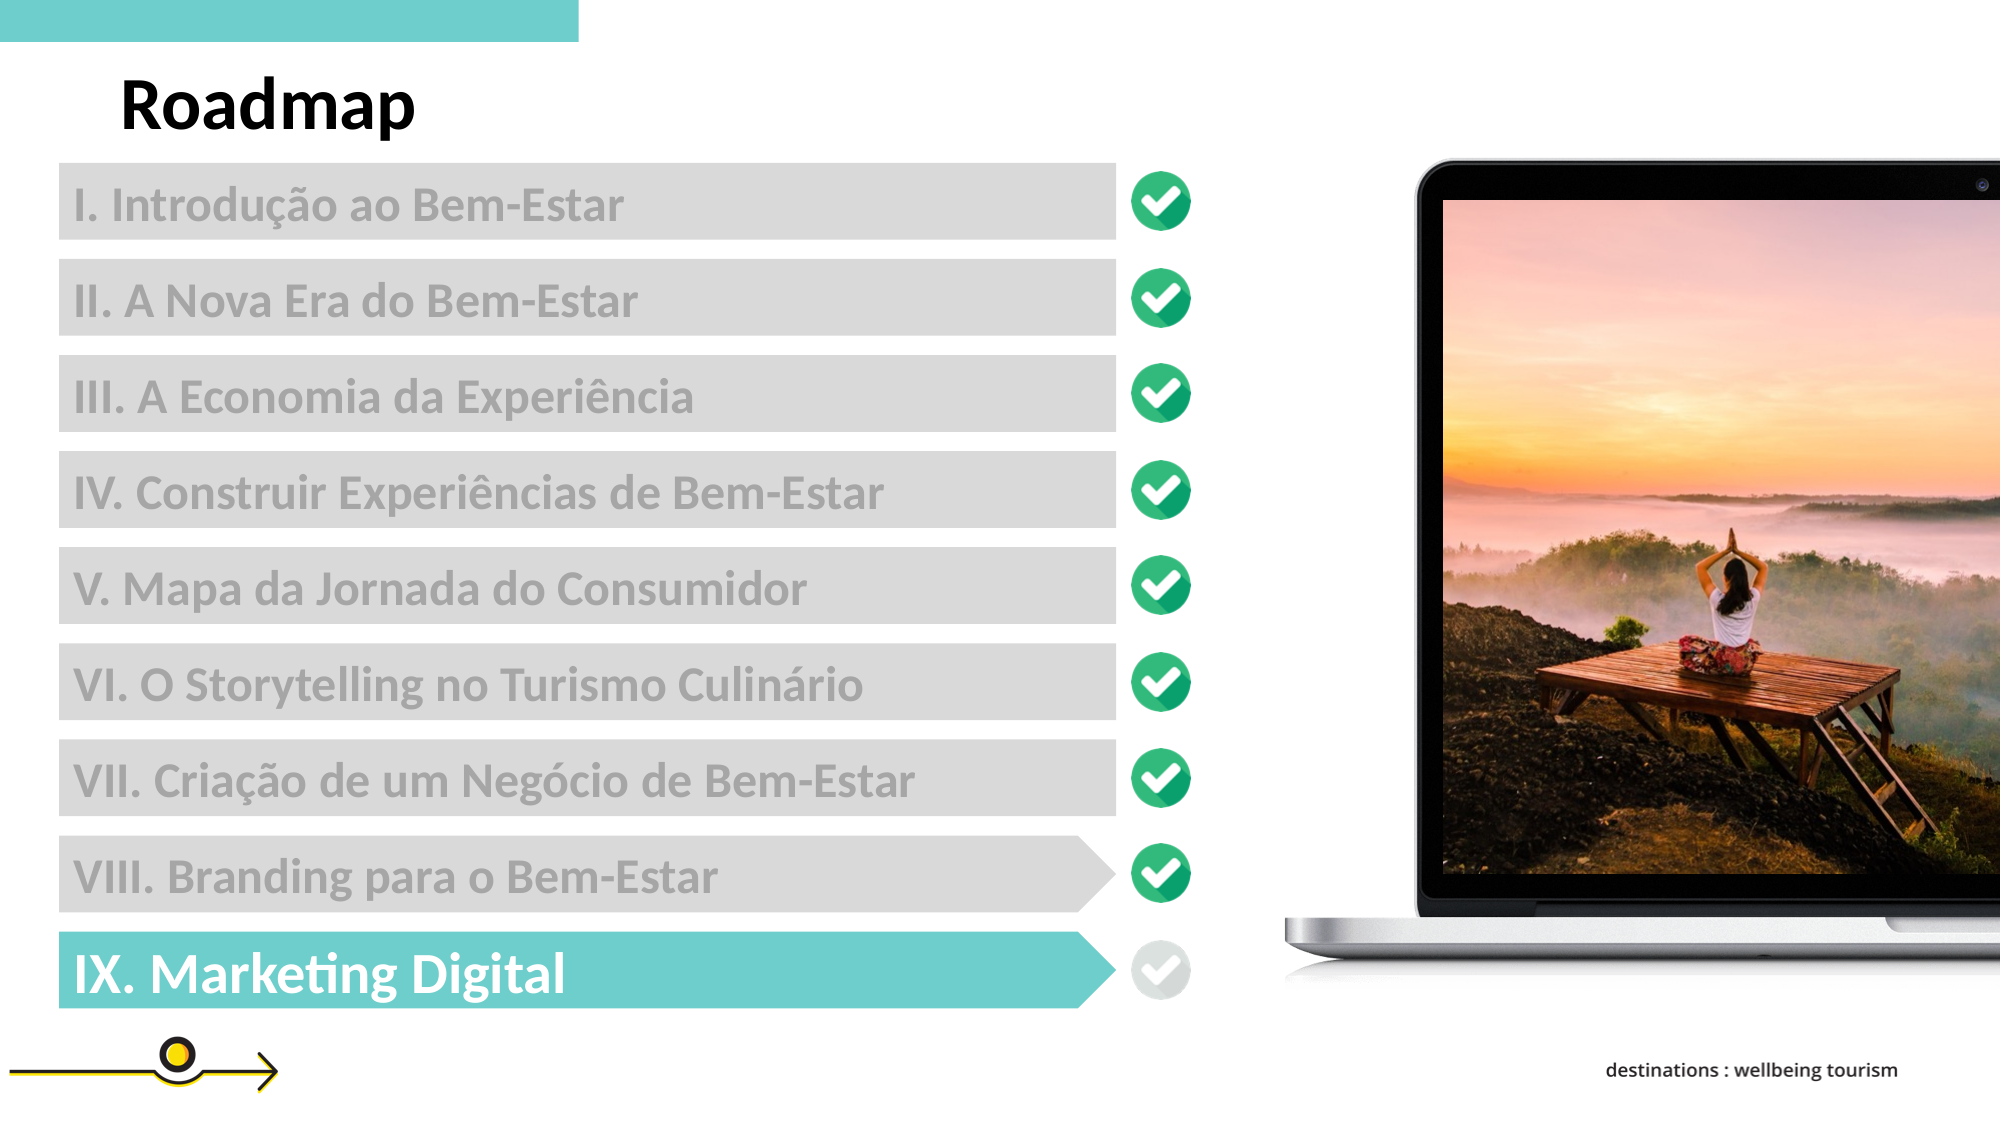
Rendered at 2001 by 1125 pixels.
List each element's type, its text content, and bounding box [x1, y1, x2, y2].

text_box III. A Economia da Experiência [58, 354, 1117, 433]
picture [0, 1019, 323, 1125]
text_box VIII. Branding para o Bem-Estar [58, 834, 1118, 914]
picture [1131, 171, 1191, 231]
text_box VII. Criação de um Negócio de Bem-Estar [58, 738, 1117, 817]
picture [1131, 652, 1191, 712]
picture [1131, 748, 1191, 808]
picture [1131, 363, 1191, 423]
picture [1218, 121, 2000, 1043]
picture [1131, 940, 1191, 1000]
text_box IV. Construir Experiências de Bem-Estar [58, 450, 1117, 529]
list Roadmap [105, 57, 1150, 172]
text_box V. Mapa da Jornada do Consumidor [58, 546, 1117, 625]
text_box II. A Nova Era do Bem-Estar [58, 258, 1117, 337]
picture [1131, 555, 1191, 615]
picture [1604, 1053, 1928, 1093]
picture [1131, 268, 1191, 328]
text_box I. Introdução ao Bem-Estar [58, 162, 1117, 241]
picture [1131, 460, 1191, 520]
text_box IX. Marketing Digital [58, 930, 1118, 1010]
picture [1131, 843, 1191, 903]
text_box VI. O Storytelling no Turismo Culinário [58, 642, 1117, 721]
